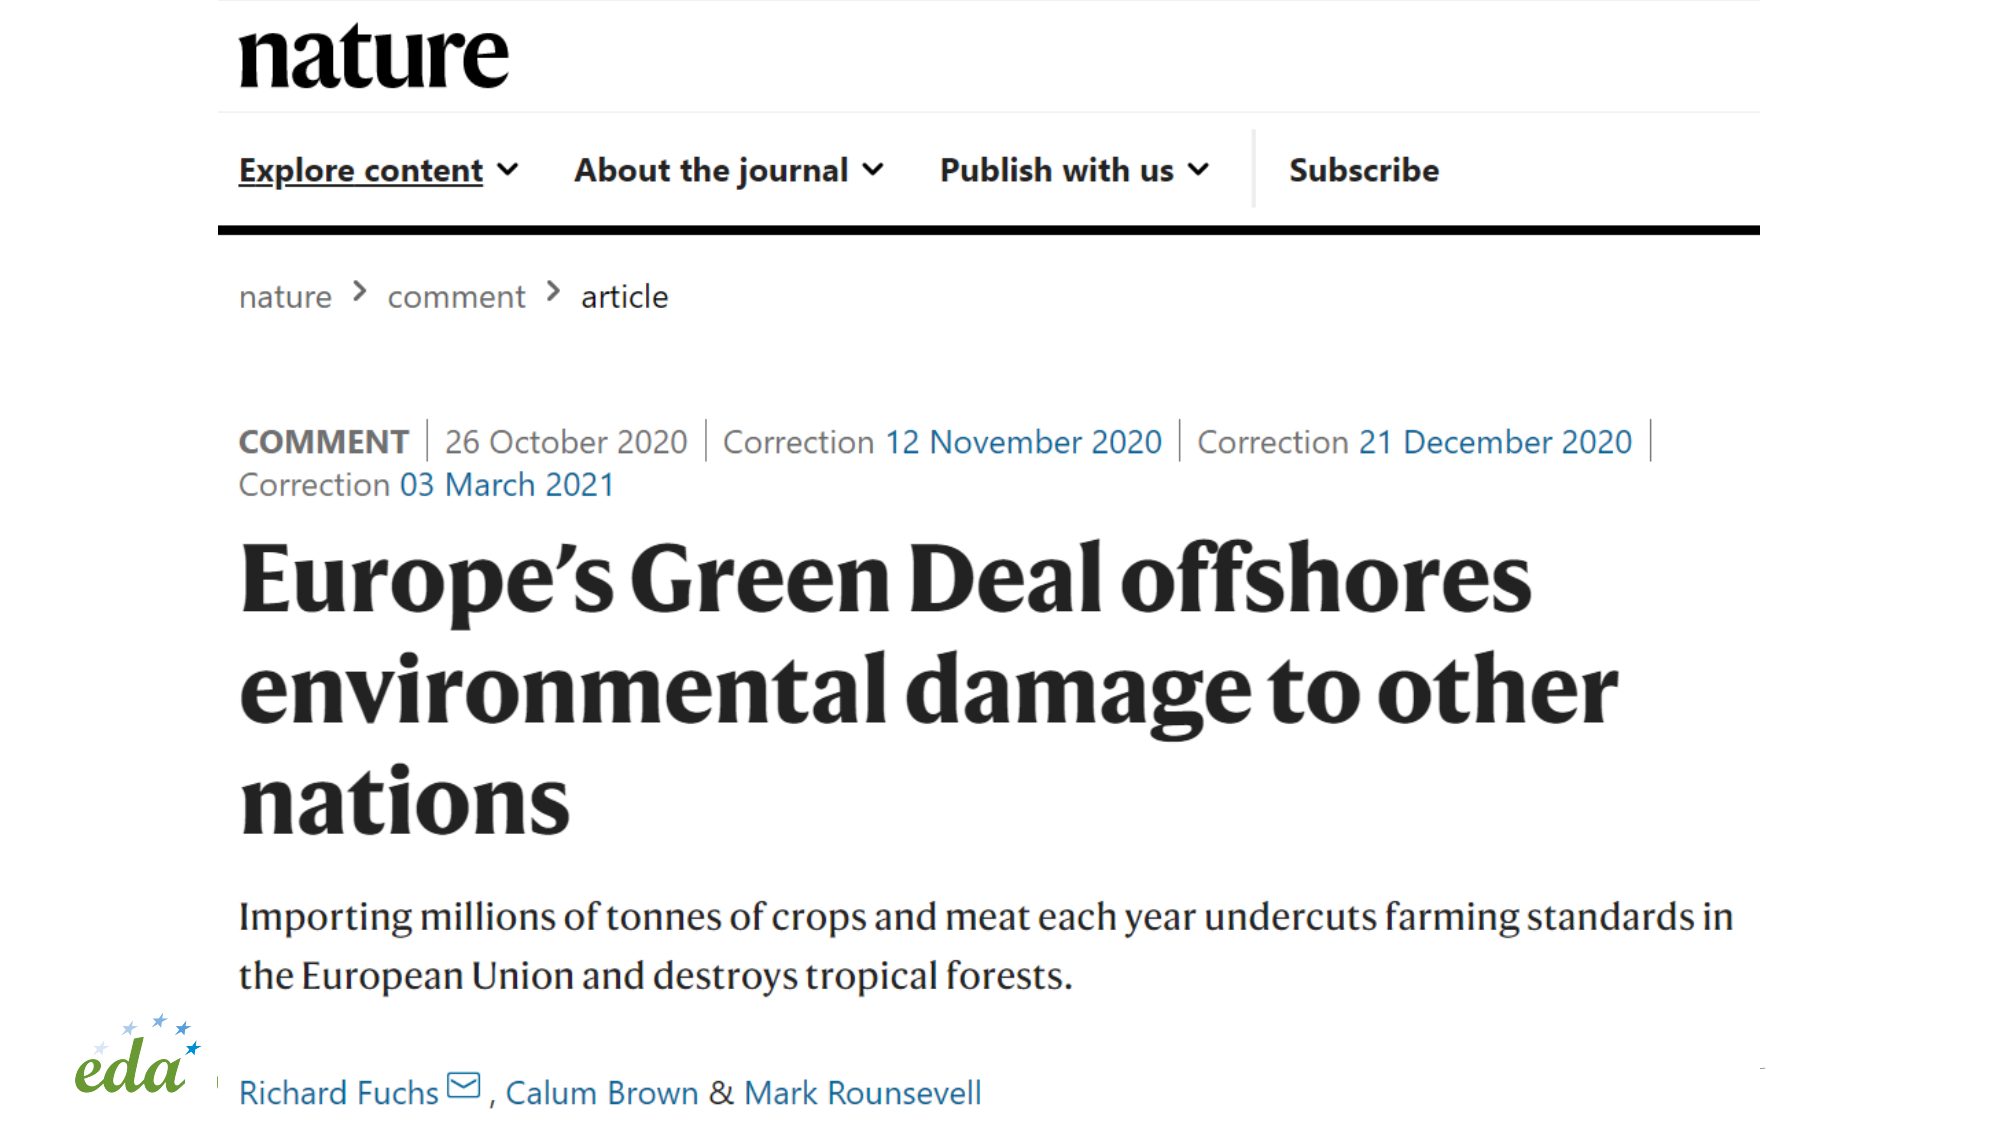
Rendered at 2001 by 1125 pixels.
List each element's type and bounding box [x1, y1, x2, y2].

picture [73, 0, 1766, 1125]
